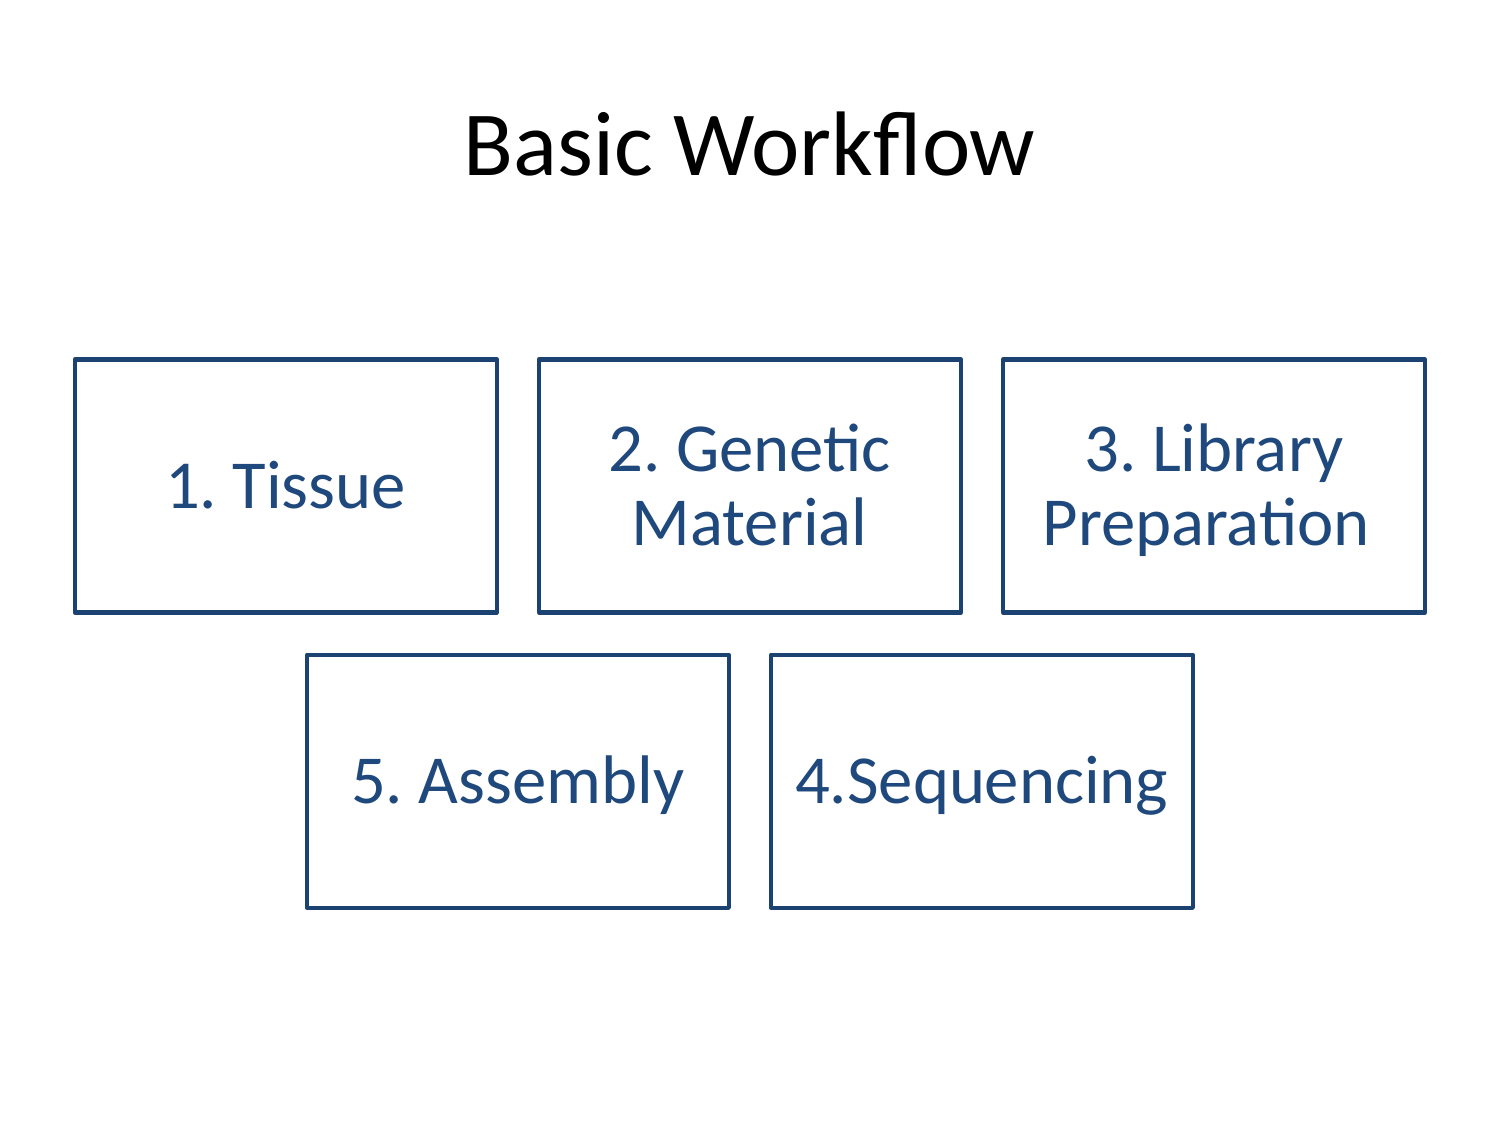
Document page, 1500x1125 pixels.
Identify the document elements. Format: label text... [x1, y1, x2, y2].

title Basic Workflow [75, 45, 1425, 233]
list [74, 262, 1426, 1006]
